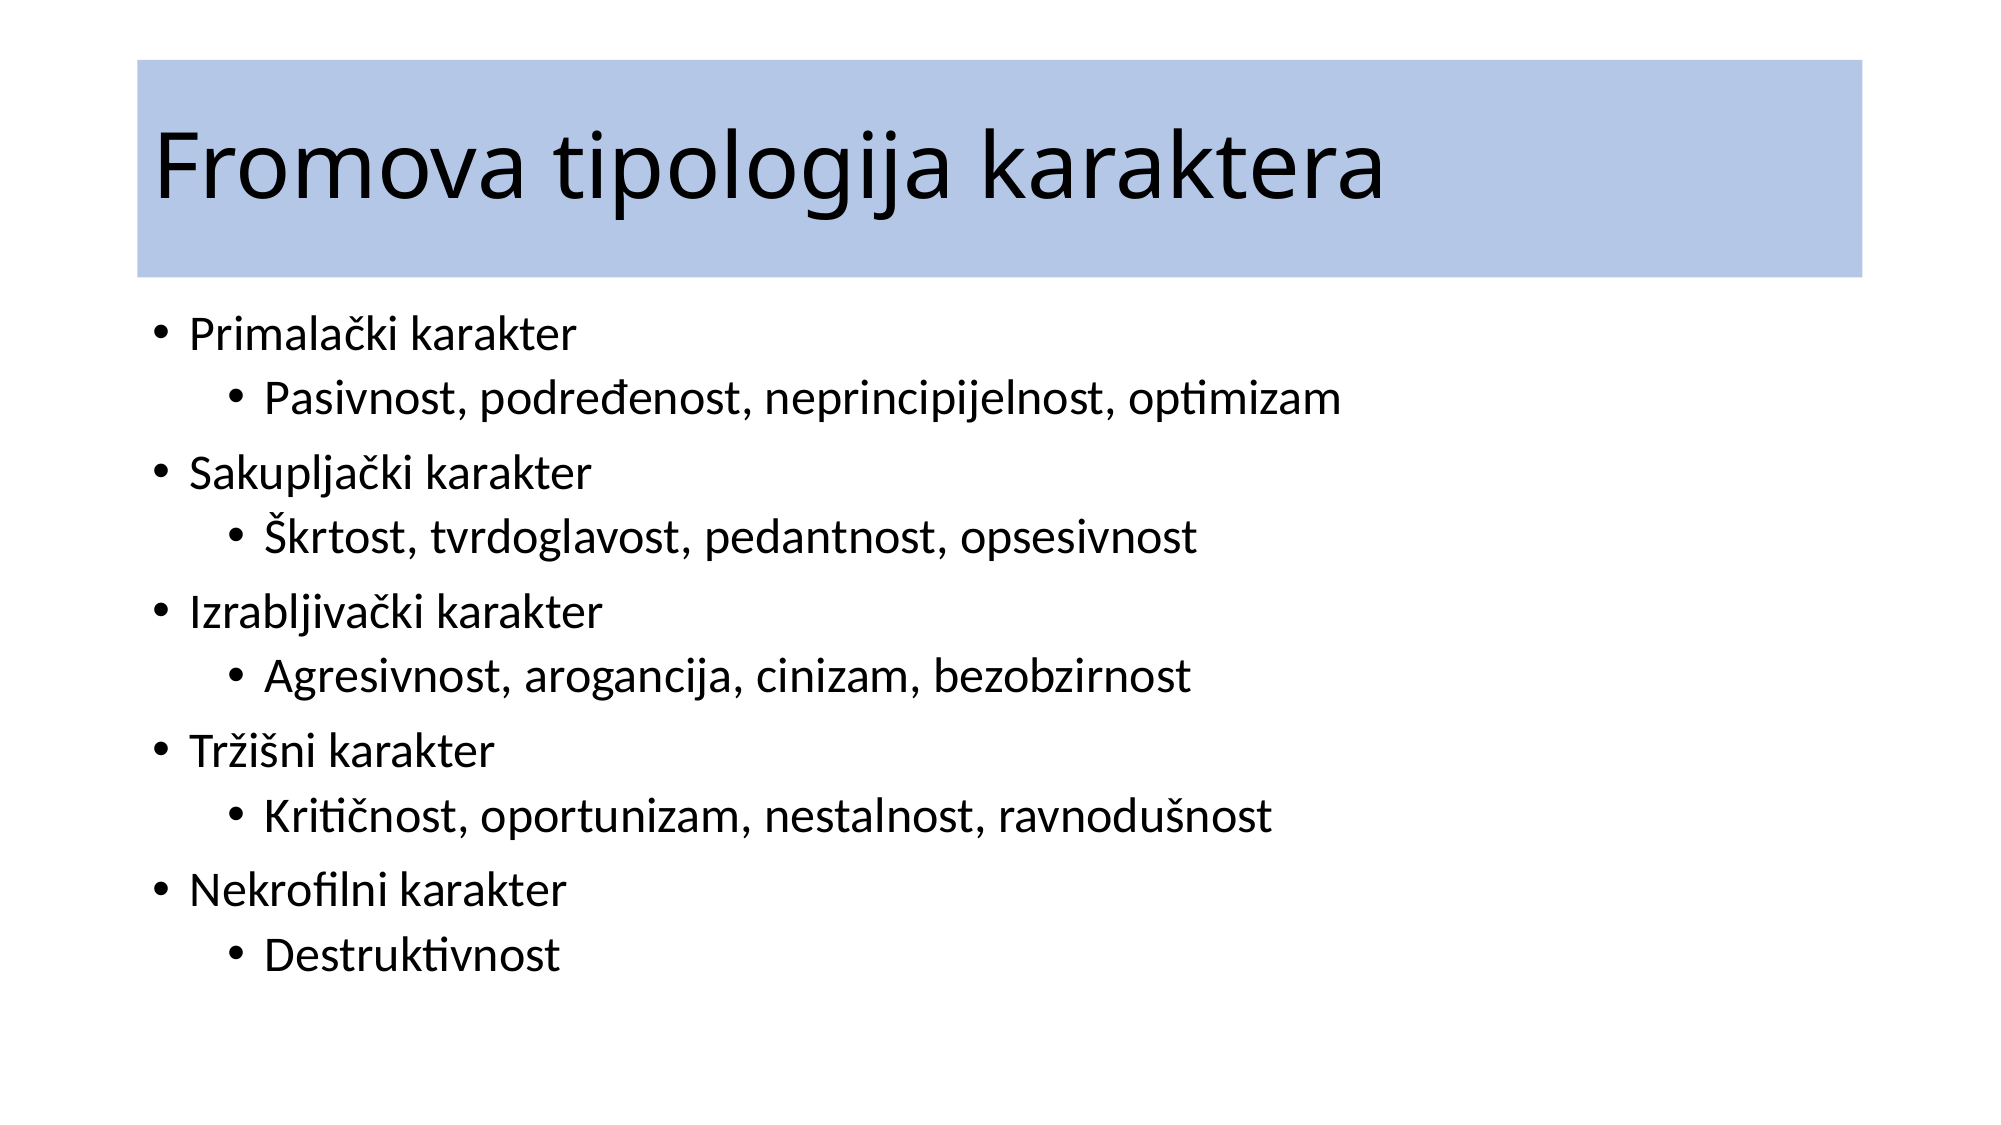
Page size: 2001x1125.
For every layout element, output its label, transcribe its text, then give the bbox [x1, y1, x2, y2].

list Primalački karakter Pasivnost, podređenost, neprincipijelnost, optimizam Sakupljački karakter Škrtost, tvrdoglavost, pedantnost, opsesivnost Izrabljivački karakter Agresivnost, arogancija, cinizam, bezobzirnost Tržišni karakter Kritičnost, oportunizam, nestalnost, ravnodušnost Nekrofilni karakter Destruktivnost [137, 299, 1863, 1014]
title Fromova tipologija karaktera [137, 59, 1863, 278]
